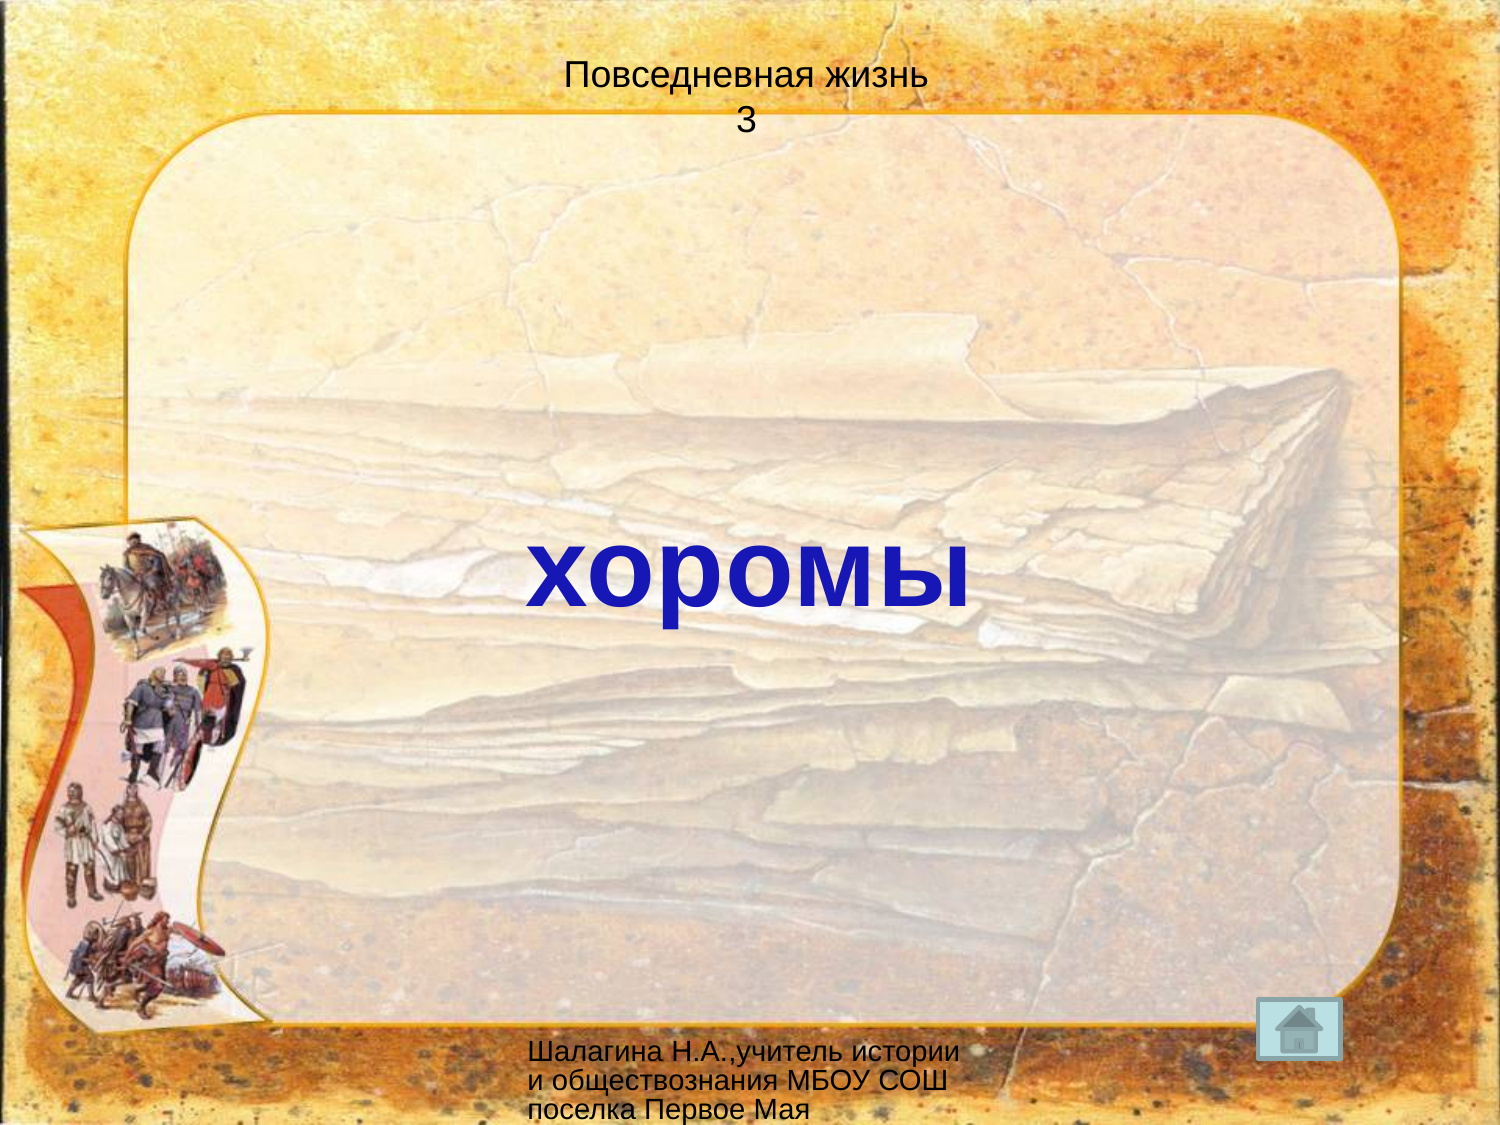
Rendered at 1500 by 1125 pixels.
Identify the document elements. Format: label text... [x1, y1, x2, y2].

picture [0, 0, 1500, 1125]
text_box [1256, 997, 1343, 1061]
text_box Повседневная жизнь 3 [548, 42, 944, 148]
footer Шалагина Н.А.,учитель истории и обществознания МБОУ СОШ поселка Первое Мая [512, 1024, 988, 1103]
text_box хоромы [510, 486, 990, 637]
